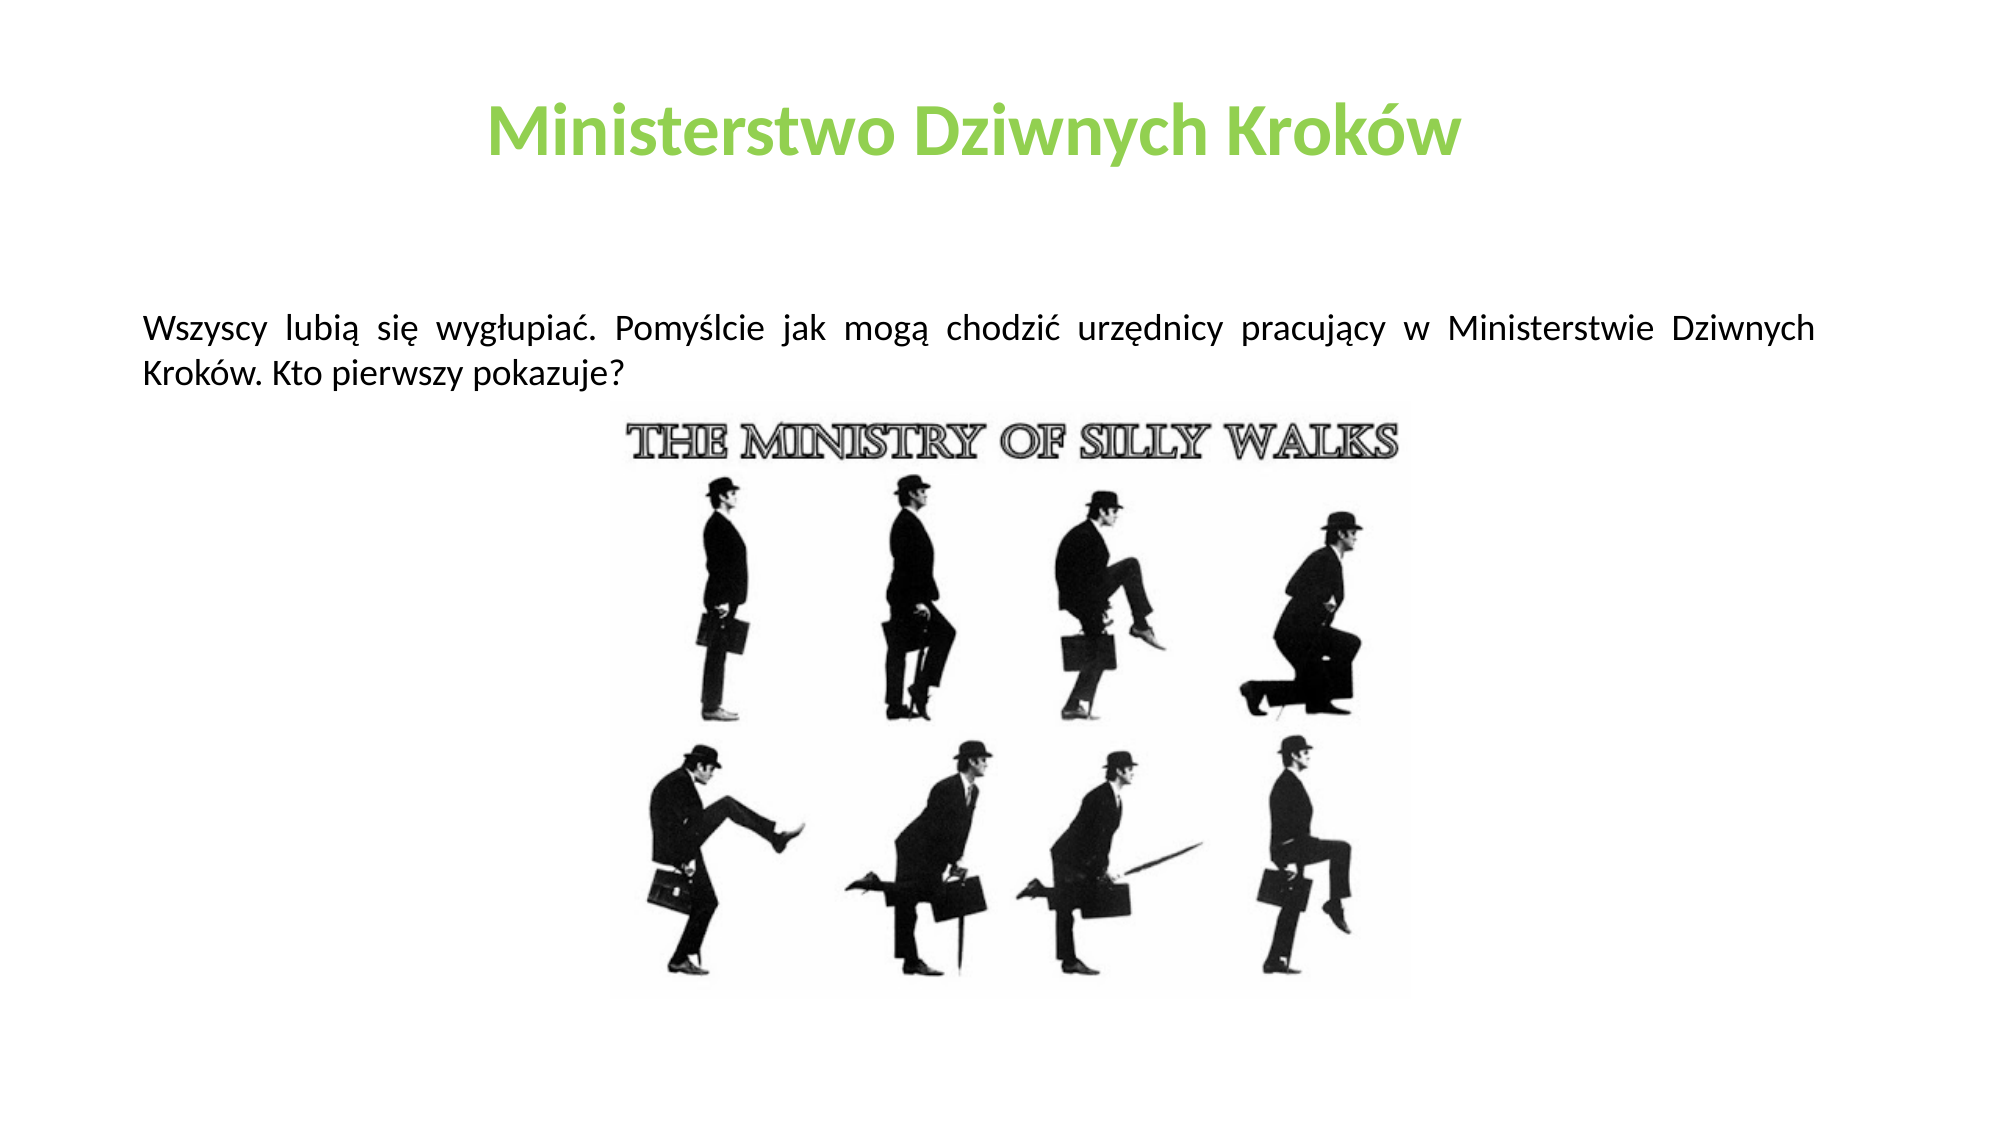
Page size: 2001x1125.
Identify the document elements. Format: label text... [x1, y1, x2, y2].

picture [609, 401, 1411, 999]
text_box Wszyscy lubią się wygłupiać. Pomyślcie jak mogą chodzić urzędnicy pracujący w Ministerstwie Dziwnych Kroków. Kto pierwszy pokazuje? [128, 295, 1832, 401]
text_box Ministerstwo Dziwnych Kroków [471, 72, 1529, 178]
